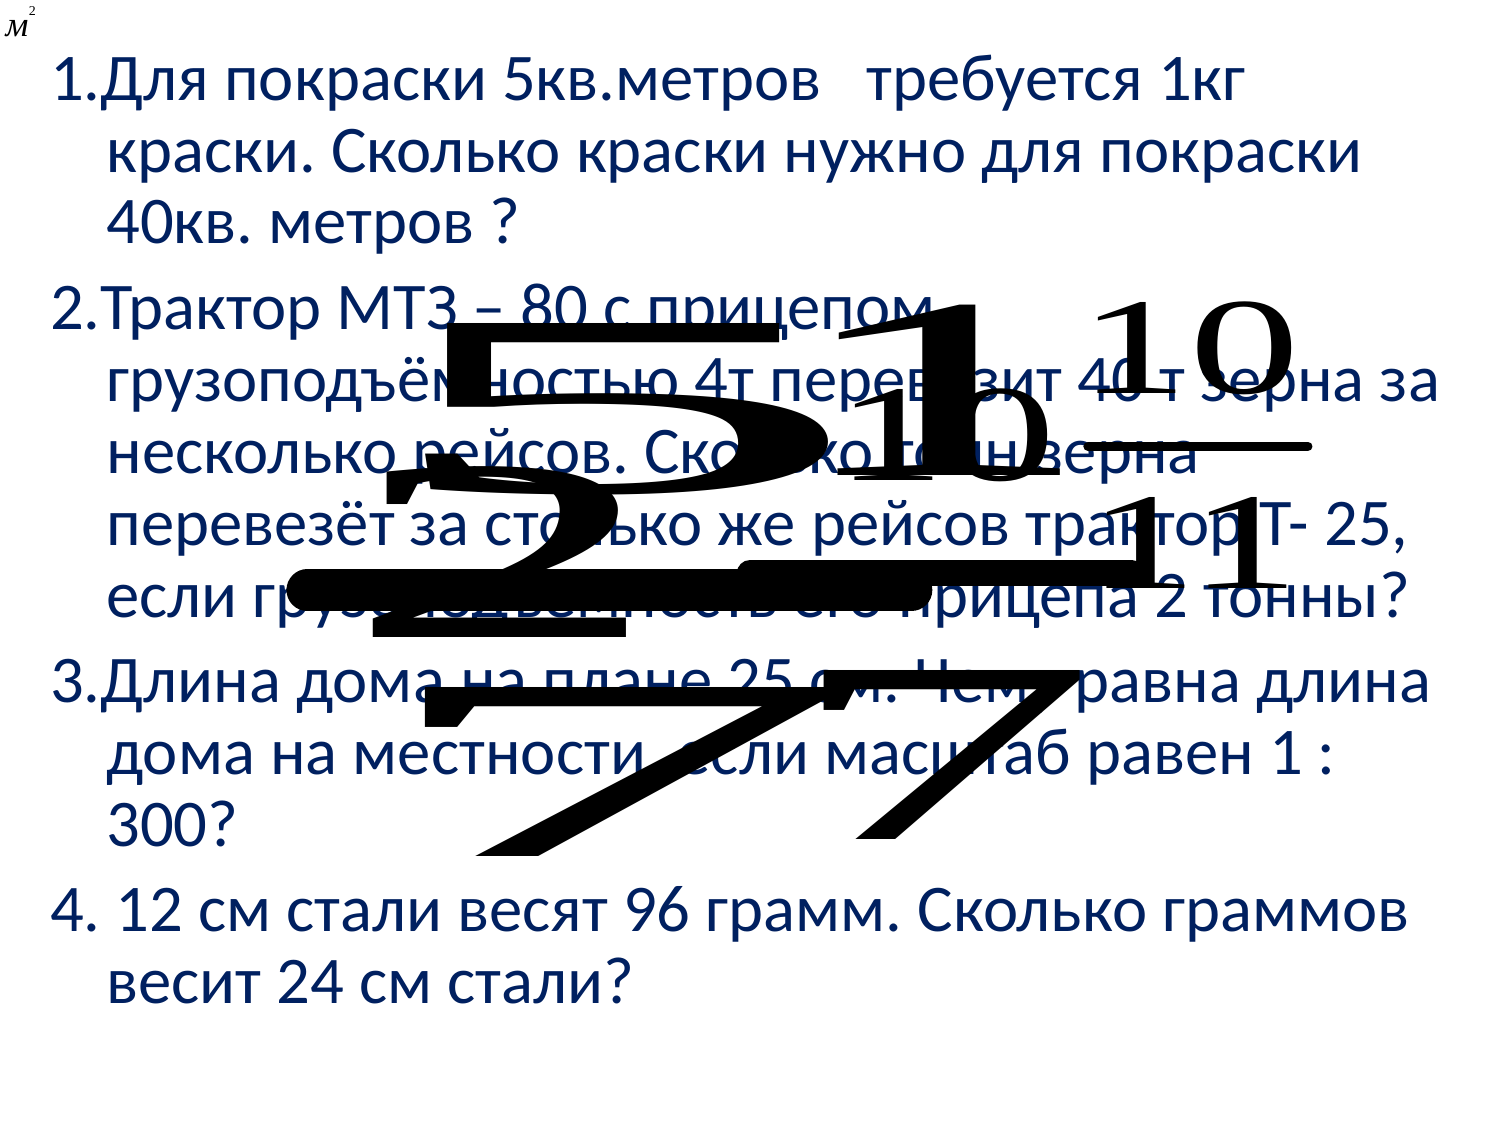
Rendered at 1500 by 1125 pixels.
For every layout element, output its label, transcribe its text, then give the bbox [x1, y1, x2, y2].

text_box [140, 245, 1141, 913]
list 1.Для покраски 5кв.метров требуется 1кг краски. Сколько краски нужно для покраски 40кв. метров ? 2.Трактор МТЗ – 80 с прицепом грузоподъёмностью 4т перевозит 40 т зерна за несколько рейсов. Сколько тонн зерна перевезёт за столько же рейсов трактор Т- 25, если грузоподъёмность его прицепа 2 тонны? 3.Длина дома на плане 25 см. Чему равна длина дома на местности, если масштаб равен 1 : 300? 4. 12 см стали весят 96 грамм. Сколько граммов весит 24 см стали? [35, 35, 1465, 1079]
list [1254, 262, 1362, 619]
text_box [0, 0, 41, 43]
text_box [249, 228, 1251, 897]
